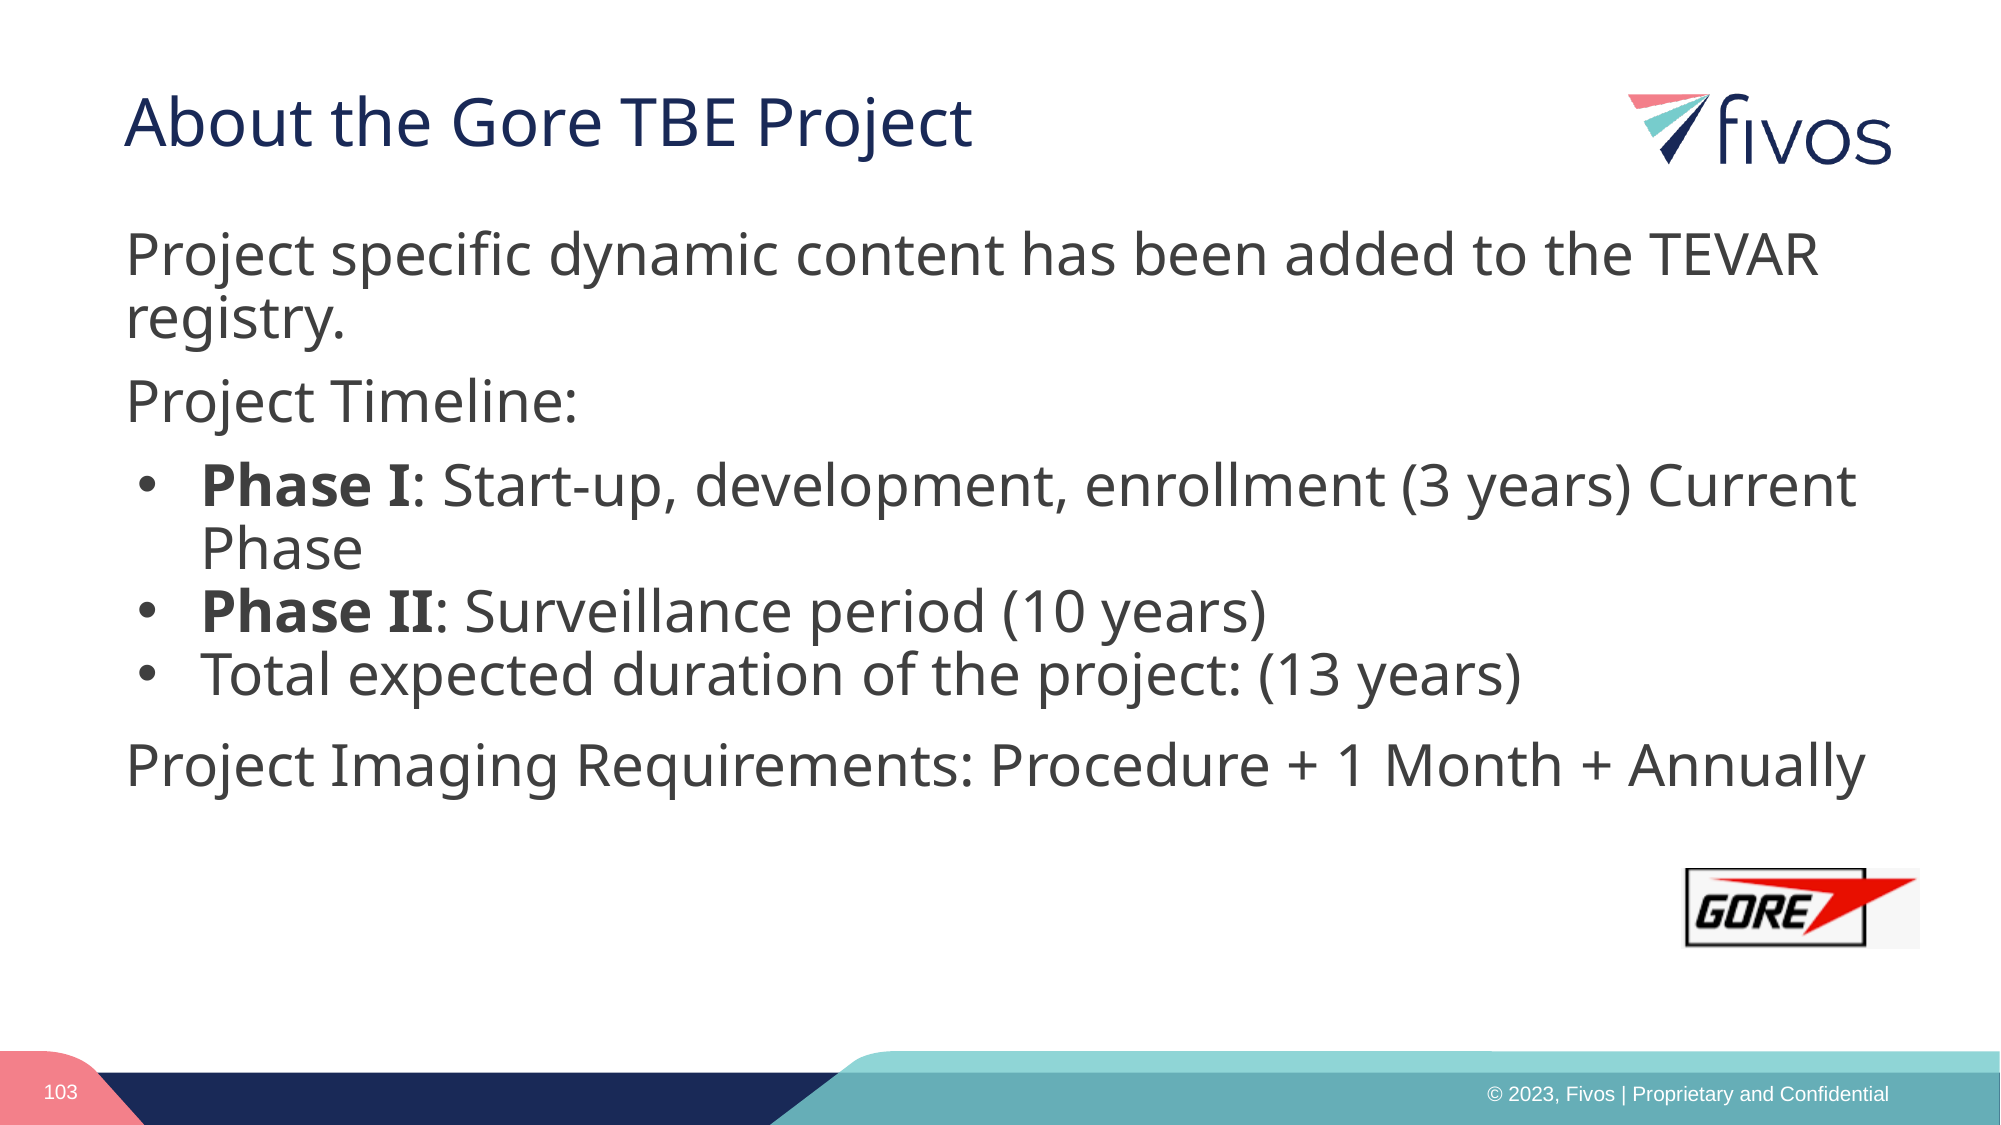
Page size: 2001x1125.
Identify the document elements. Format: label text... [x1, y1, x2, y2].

picture [1681, 868, 1920, 950]
slide_number 103 [28, 1071, 135, 1125]
list Project specific dynamic content has been added to the TEVAR registry. Project Timeline: Phase I: Start-up, development, enrollment (3 years) Current Phase Phase II: Surveillance period (10 years) Total expected duration of the project: (13 years) Project Imaging Requirements: Procedure + 1 Month + Annually [109, 217, 1900, 1012]
title About the Gore TBE Project [109, 81, 1583, 191]
picture [1616, 82, 1900, 174]
